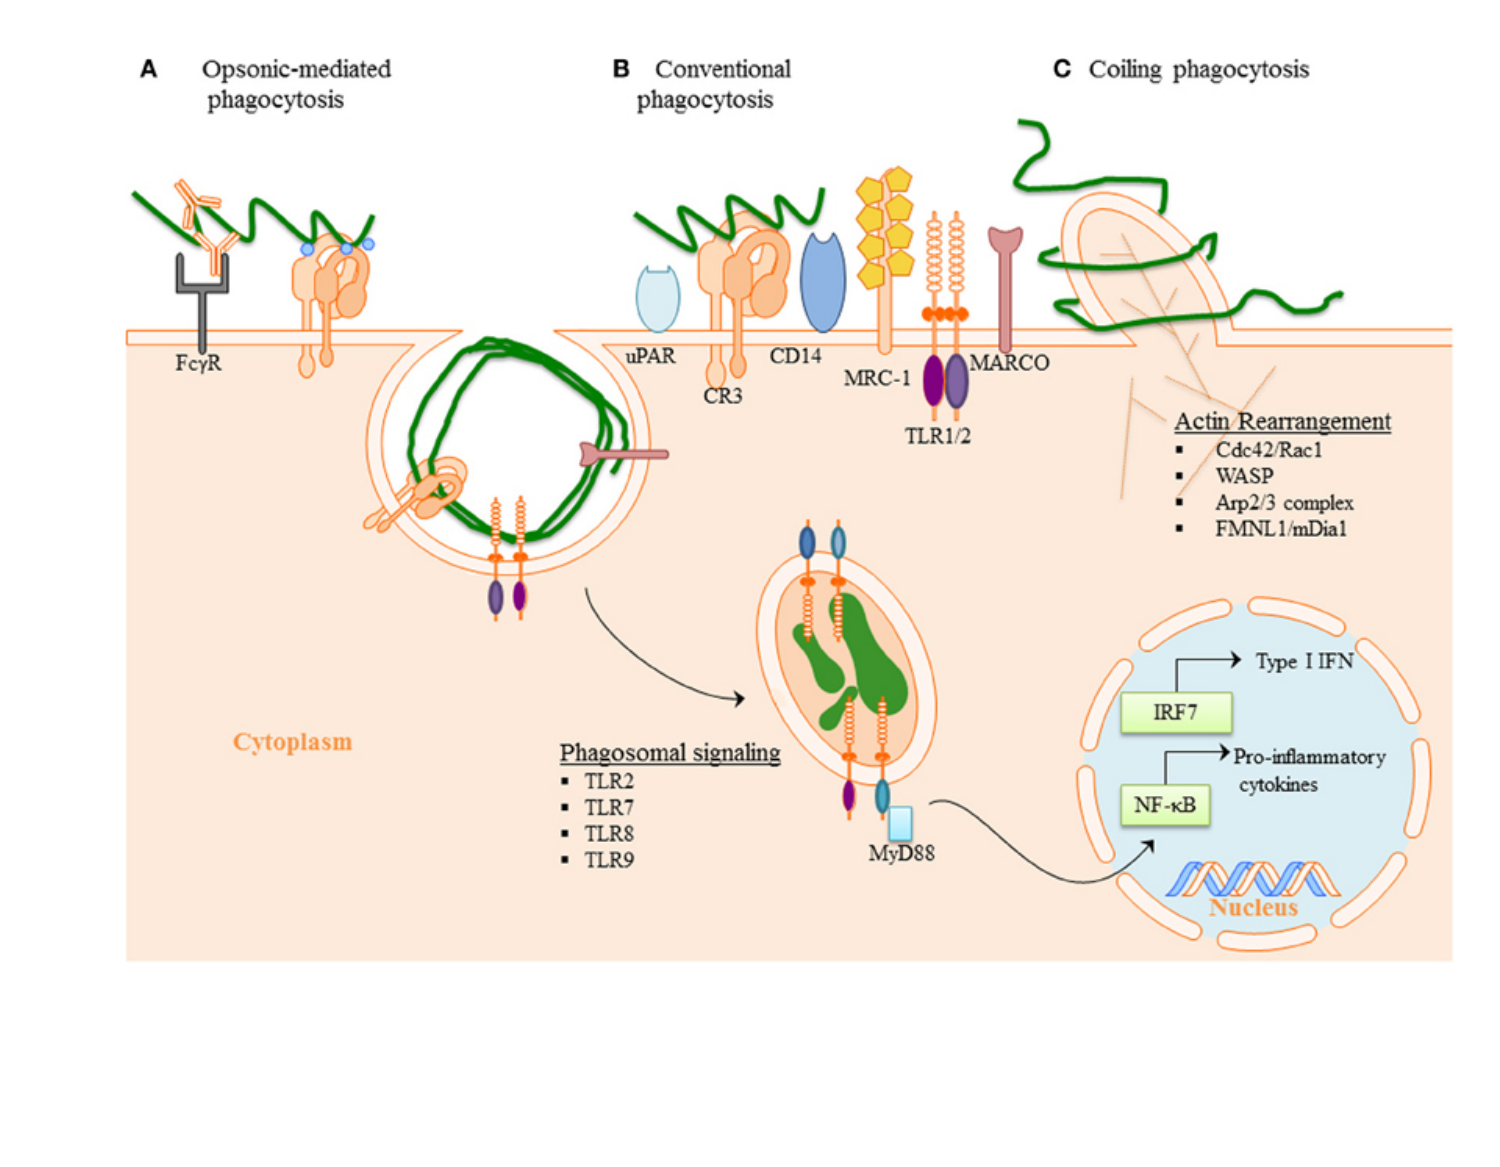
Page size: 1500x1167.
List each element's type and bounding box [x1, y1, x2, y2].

picture [124, 58, 1455, 964]
